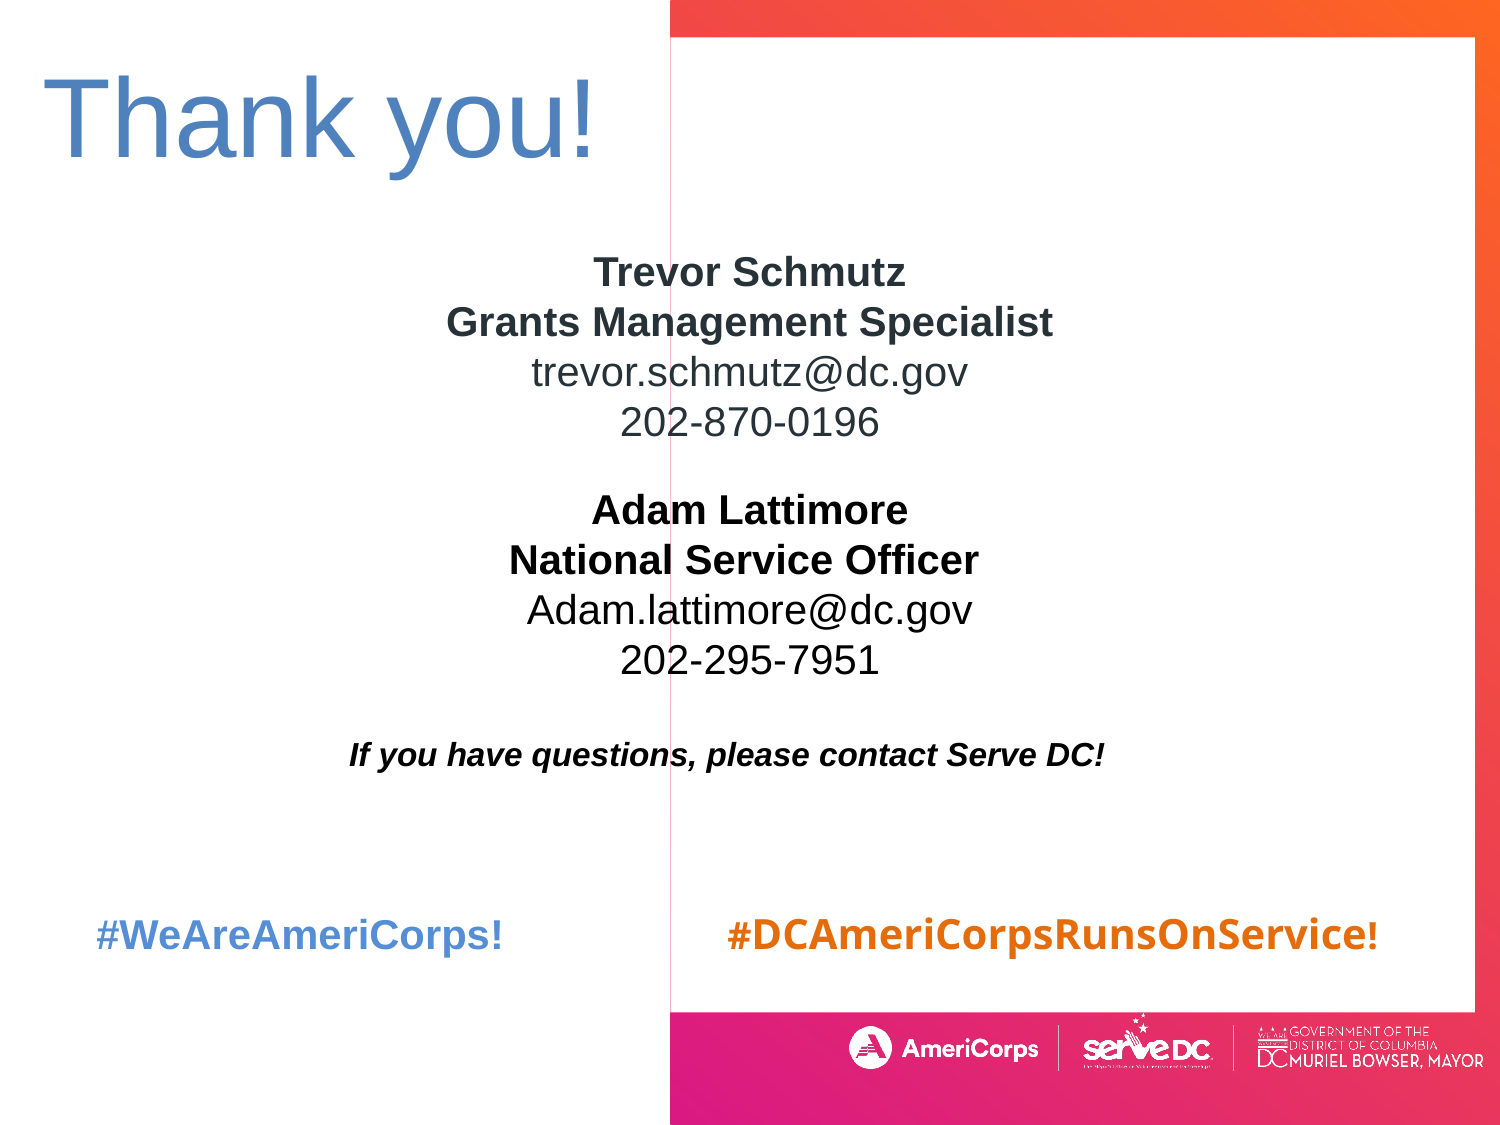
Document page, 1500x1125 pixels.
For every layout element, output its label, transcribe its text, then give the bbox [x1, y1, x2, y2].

text_box Thank you! [27, 37, 615, 188]
text_box [668, 35, 1477, 1015]
text_box Adam Lattimore National Service Officer Adam.lattimore@dc.gov 202-295-7951 [472, 475, 1028, 726]
text_box [668, 0, 1500, 1125]
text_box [849, 1012, 1483, 1071]
text_box Trevor Schmutz Grants Management Specialist trevor.schmutz@dc.gov​ 202-870-0196 [418, 237, 1082, 453]
text_box #DCAmeriCorpsRunsOnService! [712, 900, 1463, 965]
text_box If you have questions, please contact Serve DC! [237, 726, 1218, 781]
text_box #WeAreAmeriCorps! [62, 900, 538, 965]
